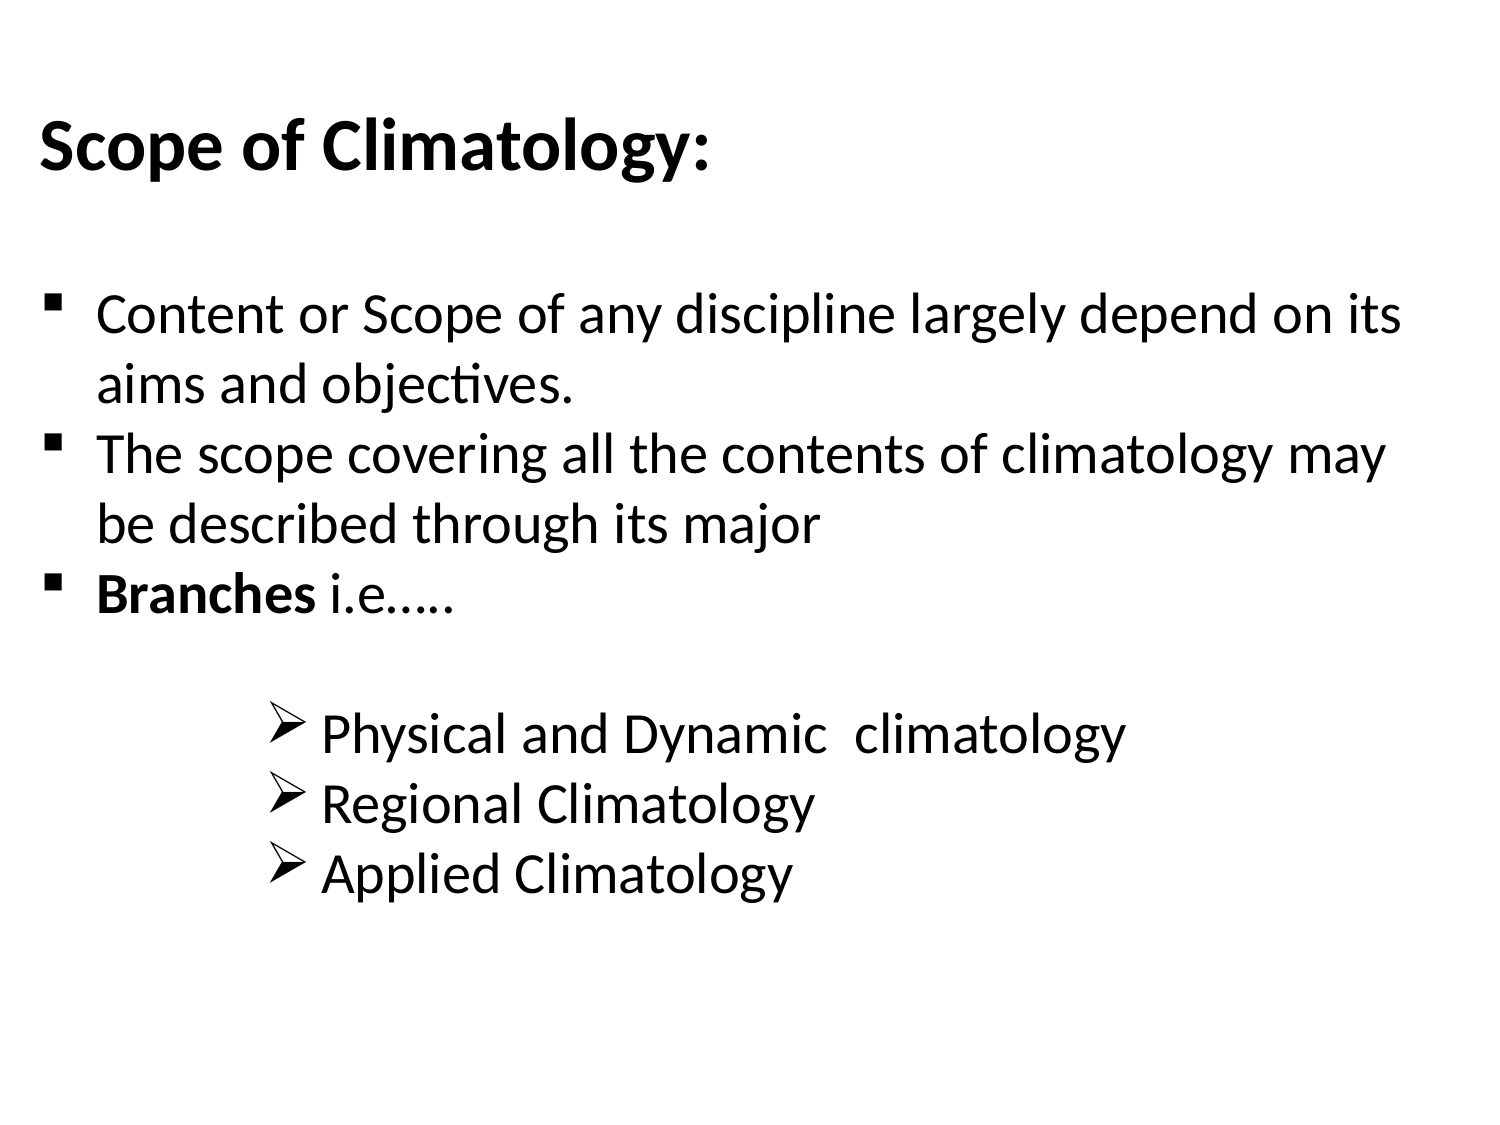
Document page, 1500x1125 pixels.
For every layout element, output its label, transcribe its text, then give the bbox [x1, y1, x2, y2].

text_box Scope of Climatology: Content or Scope of any discipline largely depend on its aims and objectives. The scope covering all the contents of climatology may be described through its major Branches i.e….. Physical and Dynamic climatology Regional Climatology Applied Climatology [24, 87, 1475, 913]
